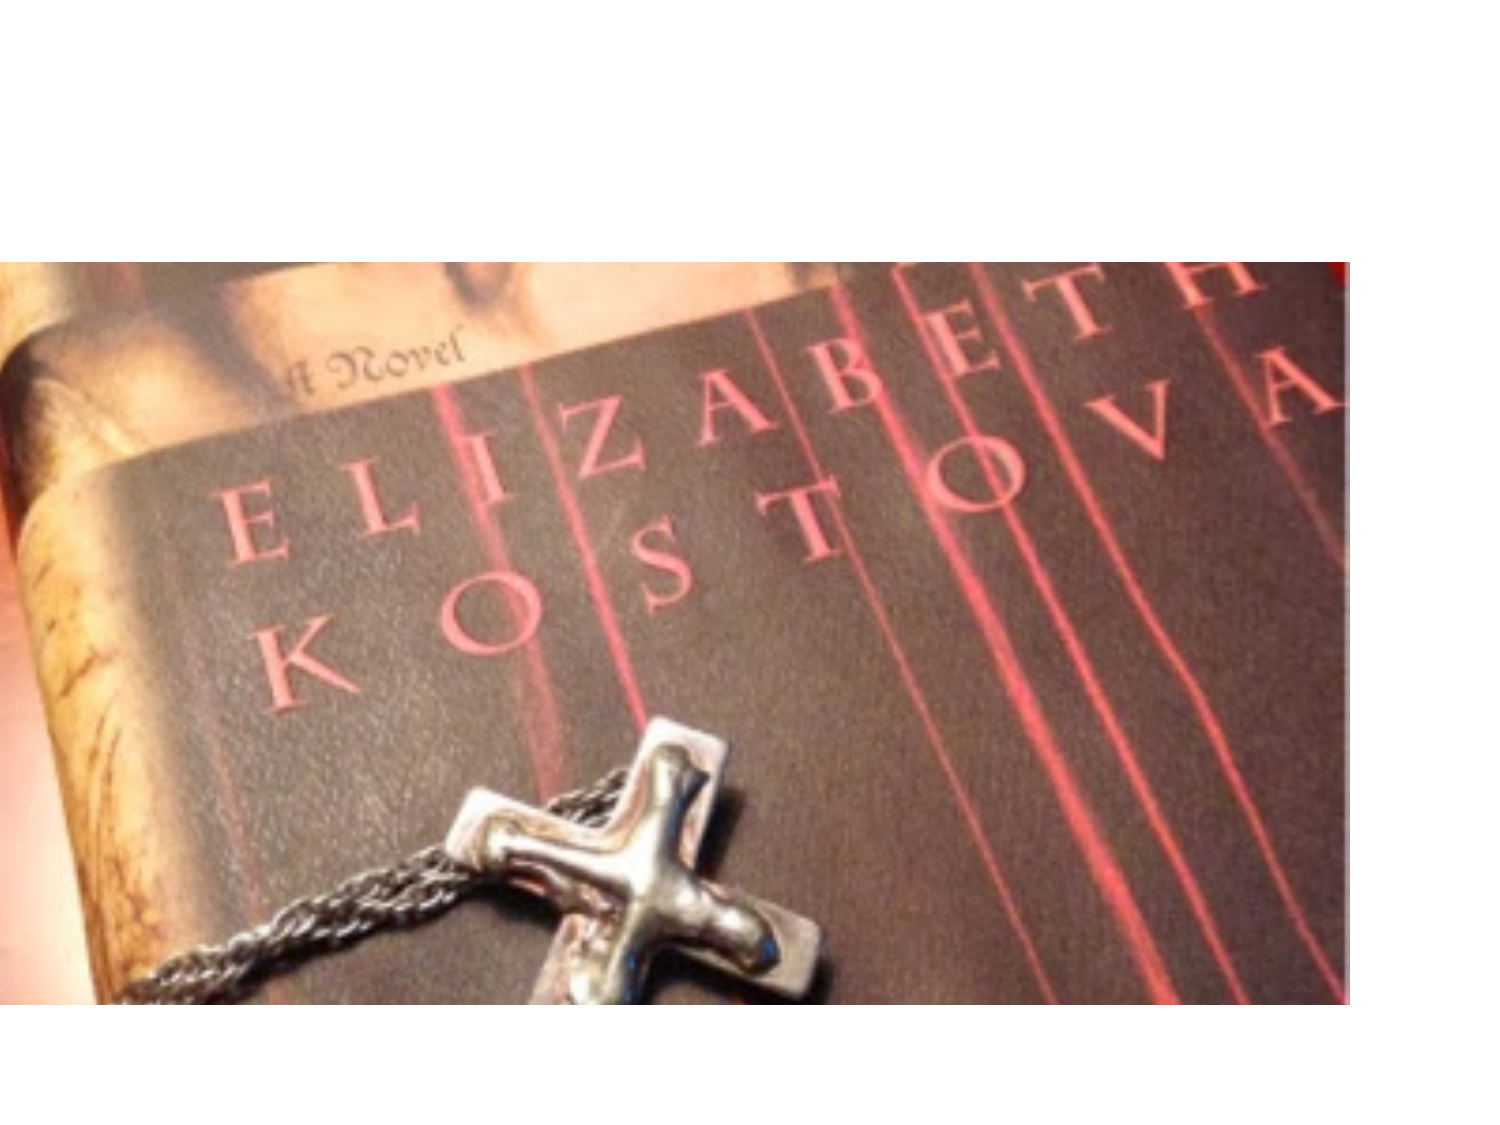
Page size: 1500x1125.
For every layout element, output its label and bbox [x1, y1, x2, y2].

list [0, 262, 1351, 1006]
